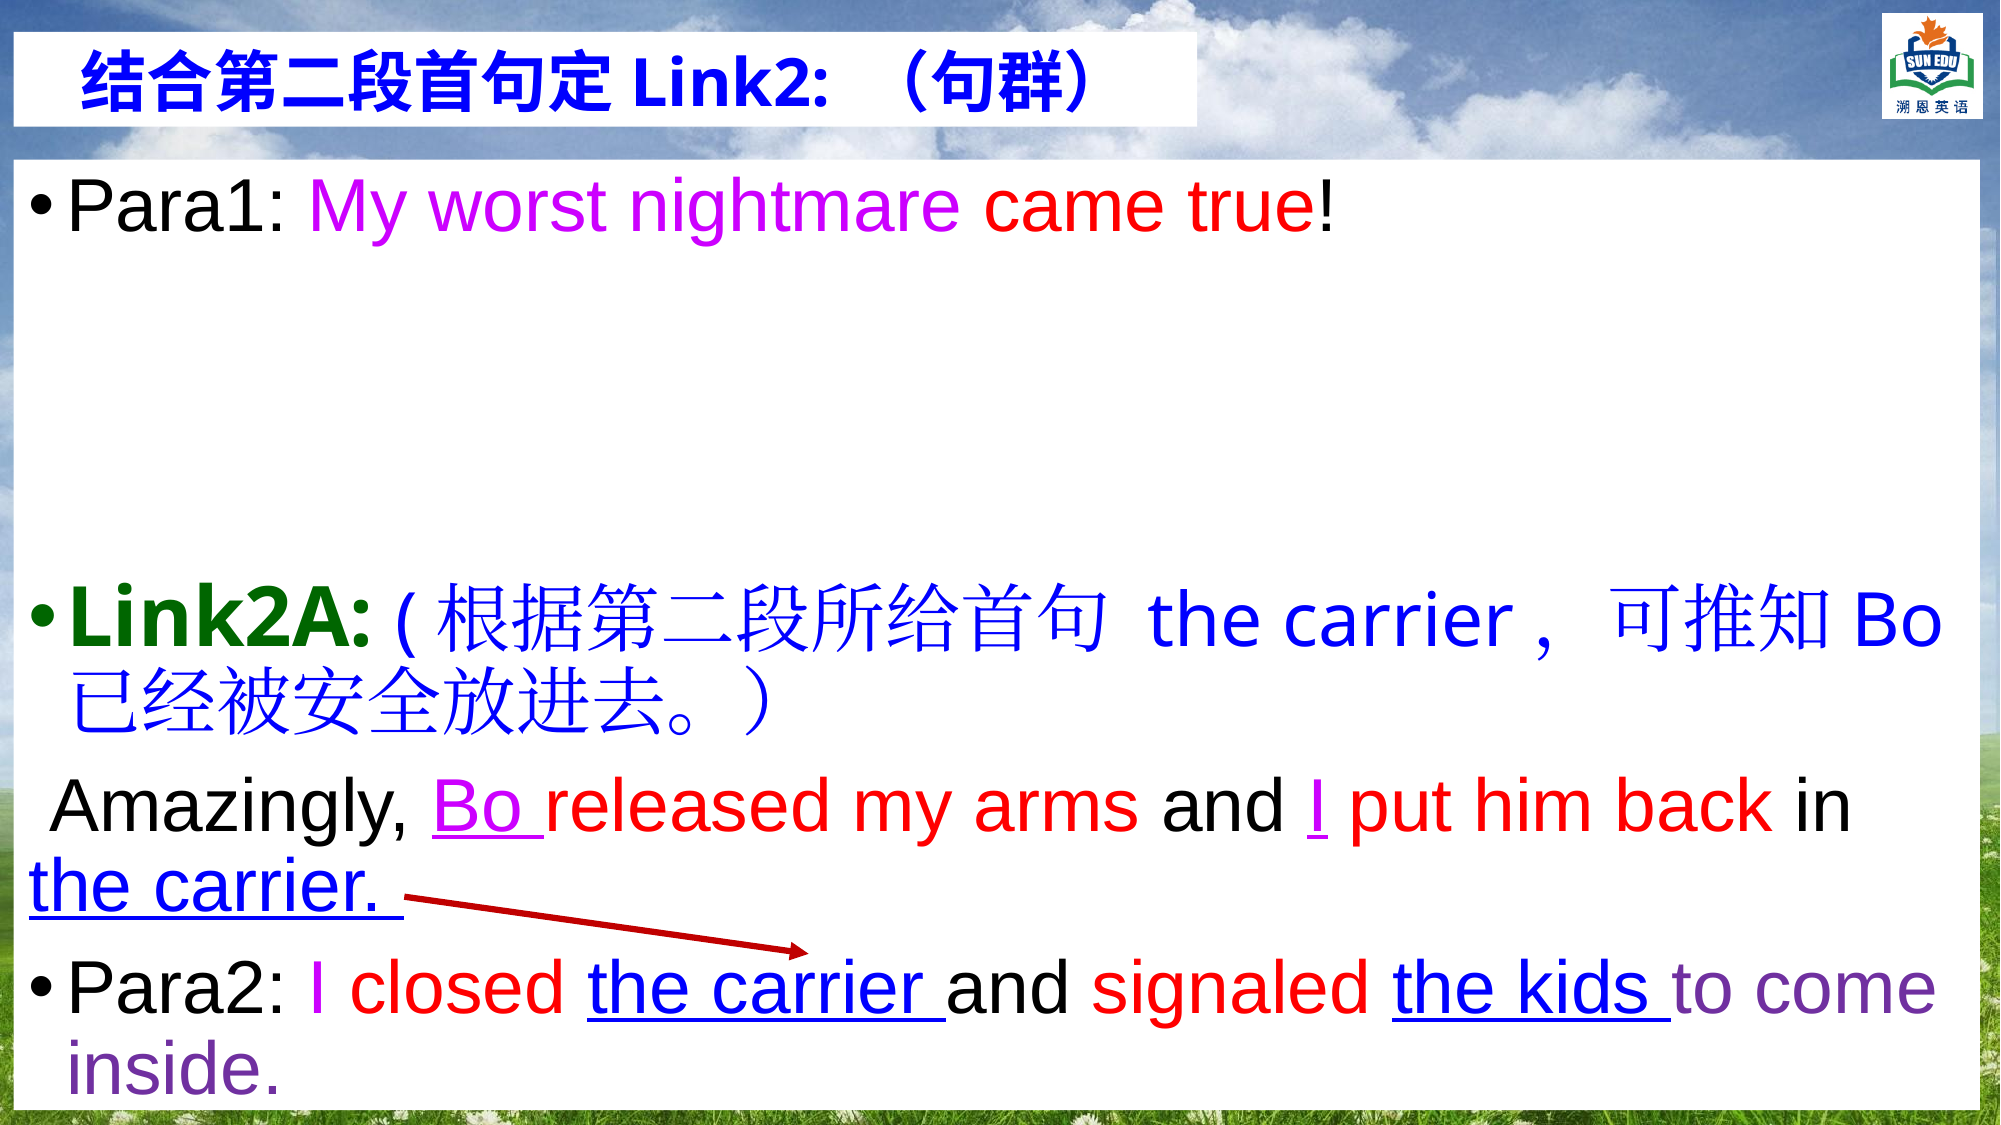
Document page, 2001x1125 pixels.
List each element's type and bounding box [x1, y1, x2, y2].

picture [0, 0, 2000, 1125]
text_box [404, 896, 809, 954]
